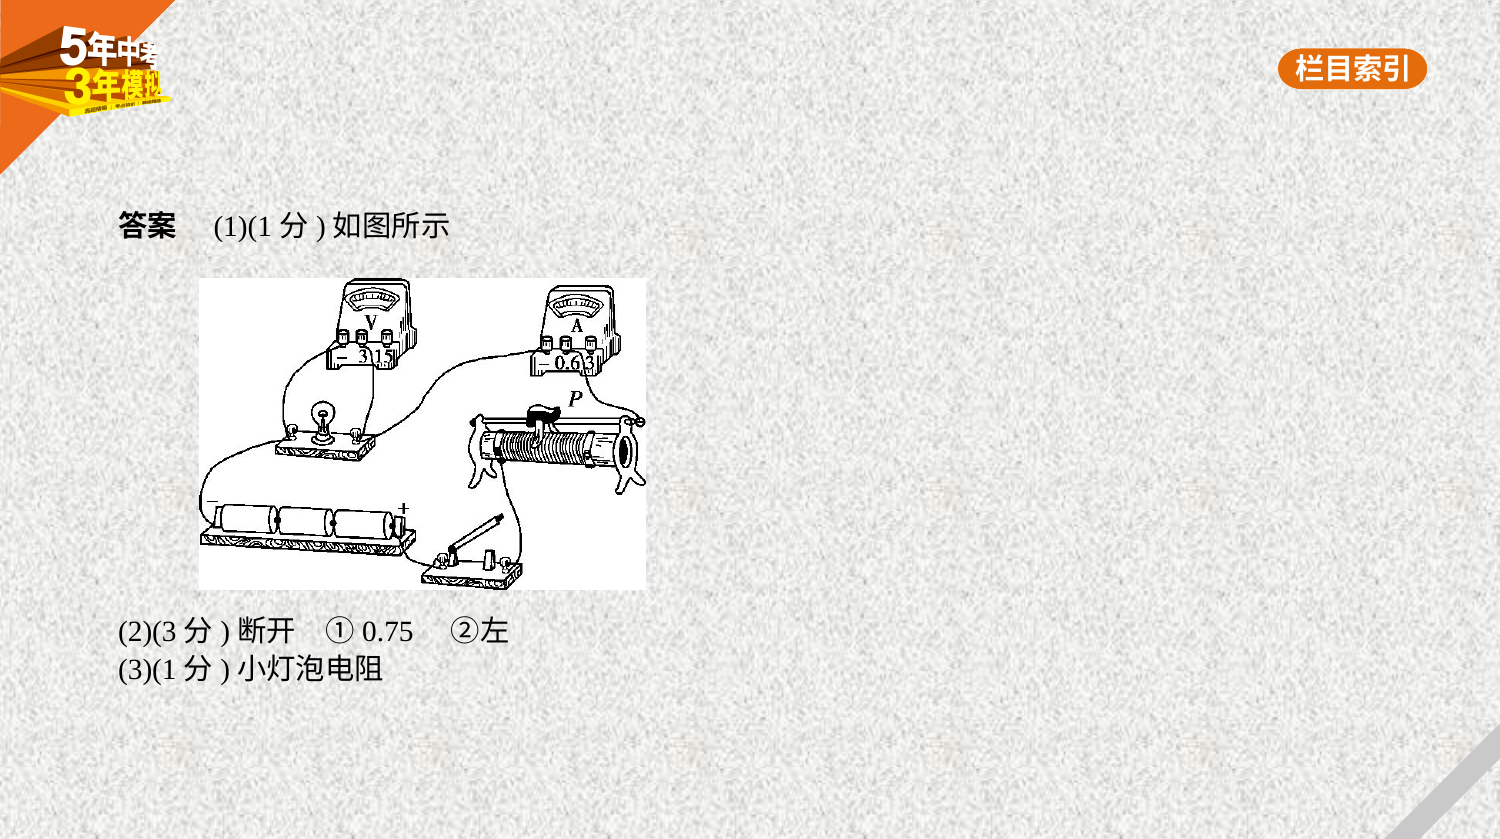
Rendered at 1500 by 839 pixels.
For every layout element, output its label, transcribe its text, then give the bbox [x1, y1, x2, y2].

picture [0, 0, 1500, 839]
text_box 答案 (1)(1分)如图所示 (2)(3分)断开 ①0.75 ②左 (3)(1分)小灯泡电阻 [118, 206, 1483, 686]
